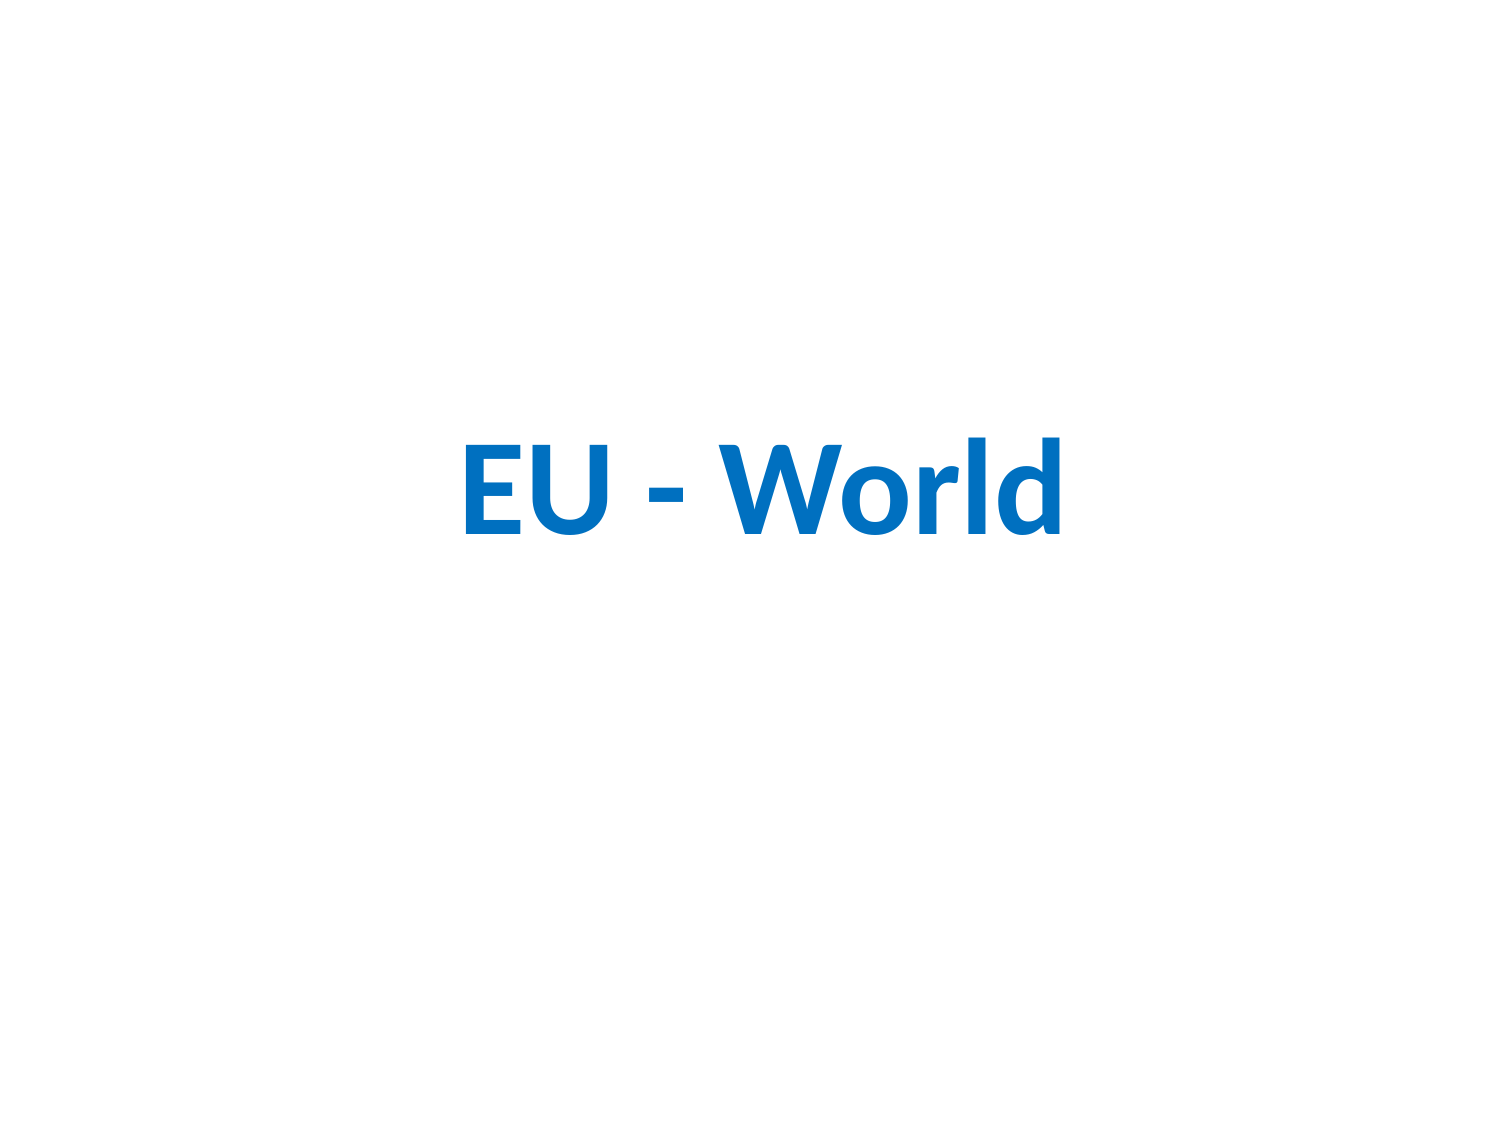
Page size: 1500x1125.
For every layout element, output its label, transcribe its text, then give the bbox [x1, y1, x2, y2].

title EU - World [88, 385, 1439, 573]
